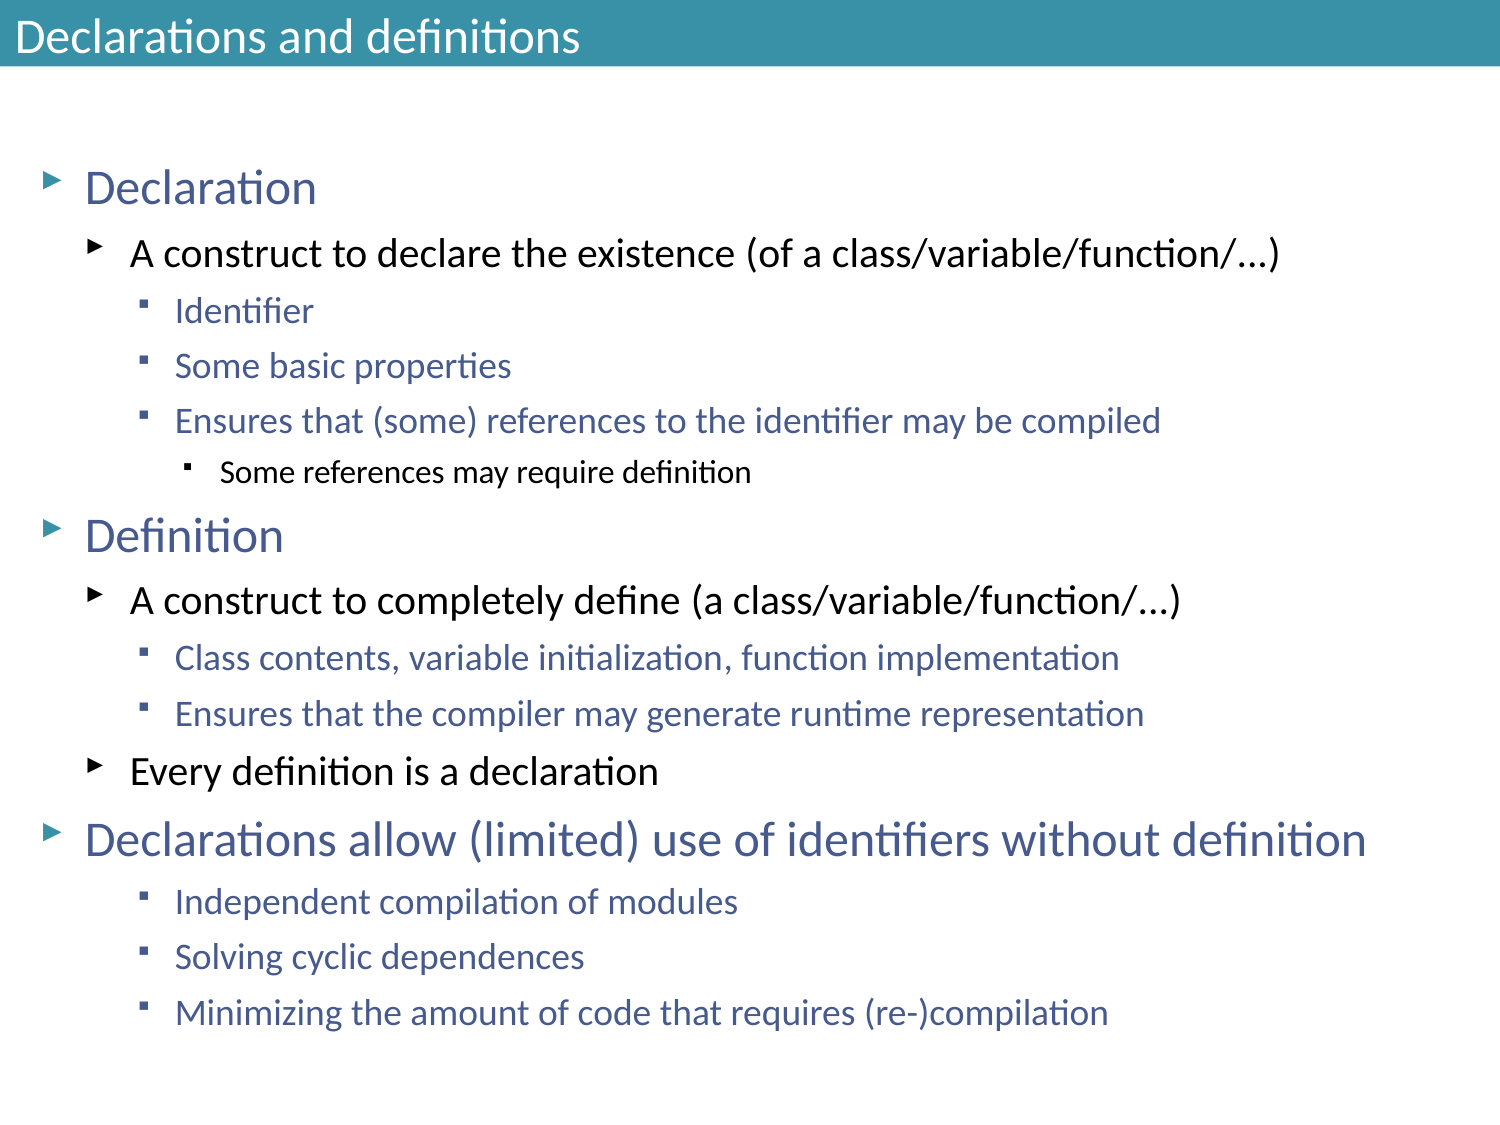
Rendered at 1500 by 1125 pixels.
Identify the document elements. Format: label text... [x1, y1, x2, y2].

list Declaration A construct to declare the existence (of a class/variable/function/...) Identifier Some basic properties Ensures that (some) references to the identifier may be compiled Some references may require definition Definition A construct to completely define (a class/variable/function/...) Class contents, variable initialization, function implementation Ensures that the compiler may generate runtime representation Every definition is a declaration Declarations allow (limited) use of identifiers without definition Independent compilation of modules Solving cyclic dependences Minimizing the amount of code that requires (re-)compilation [24, 87, 1475, 1100]
title Declarations and definitions [0, 0, 1500, 67]
